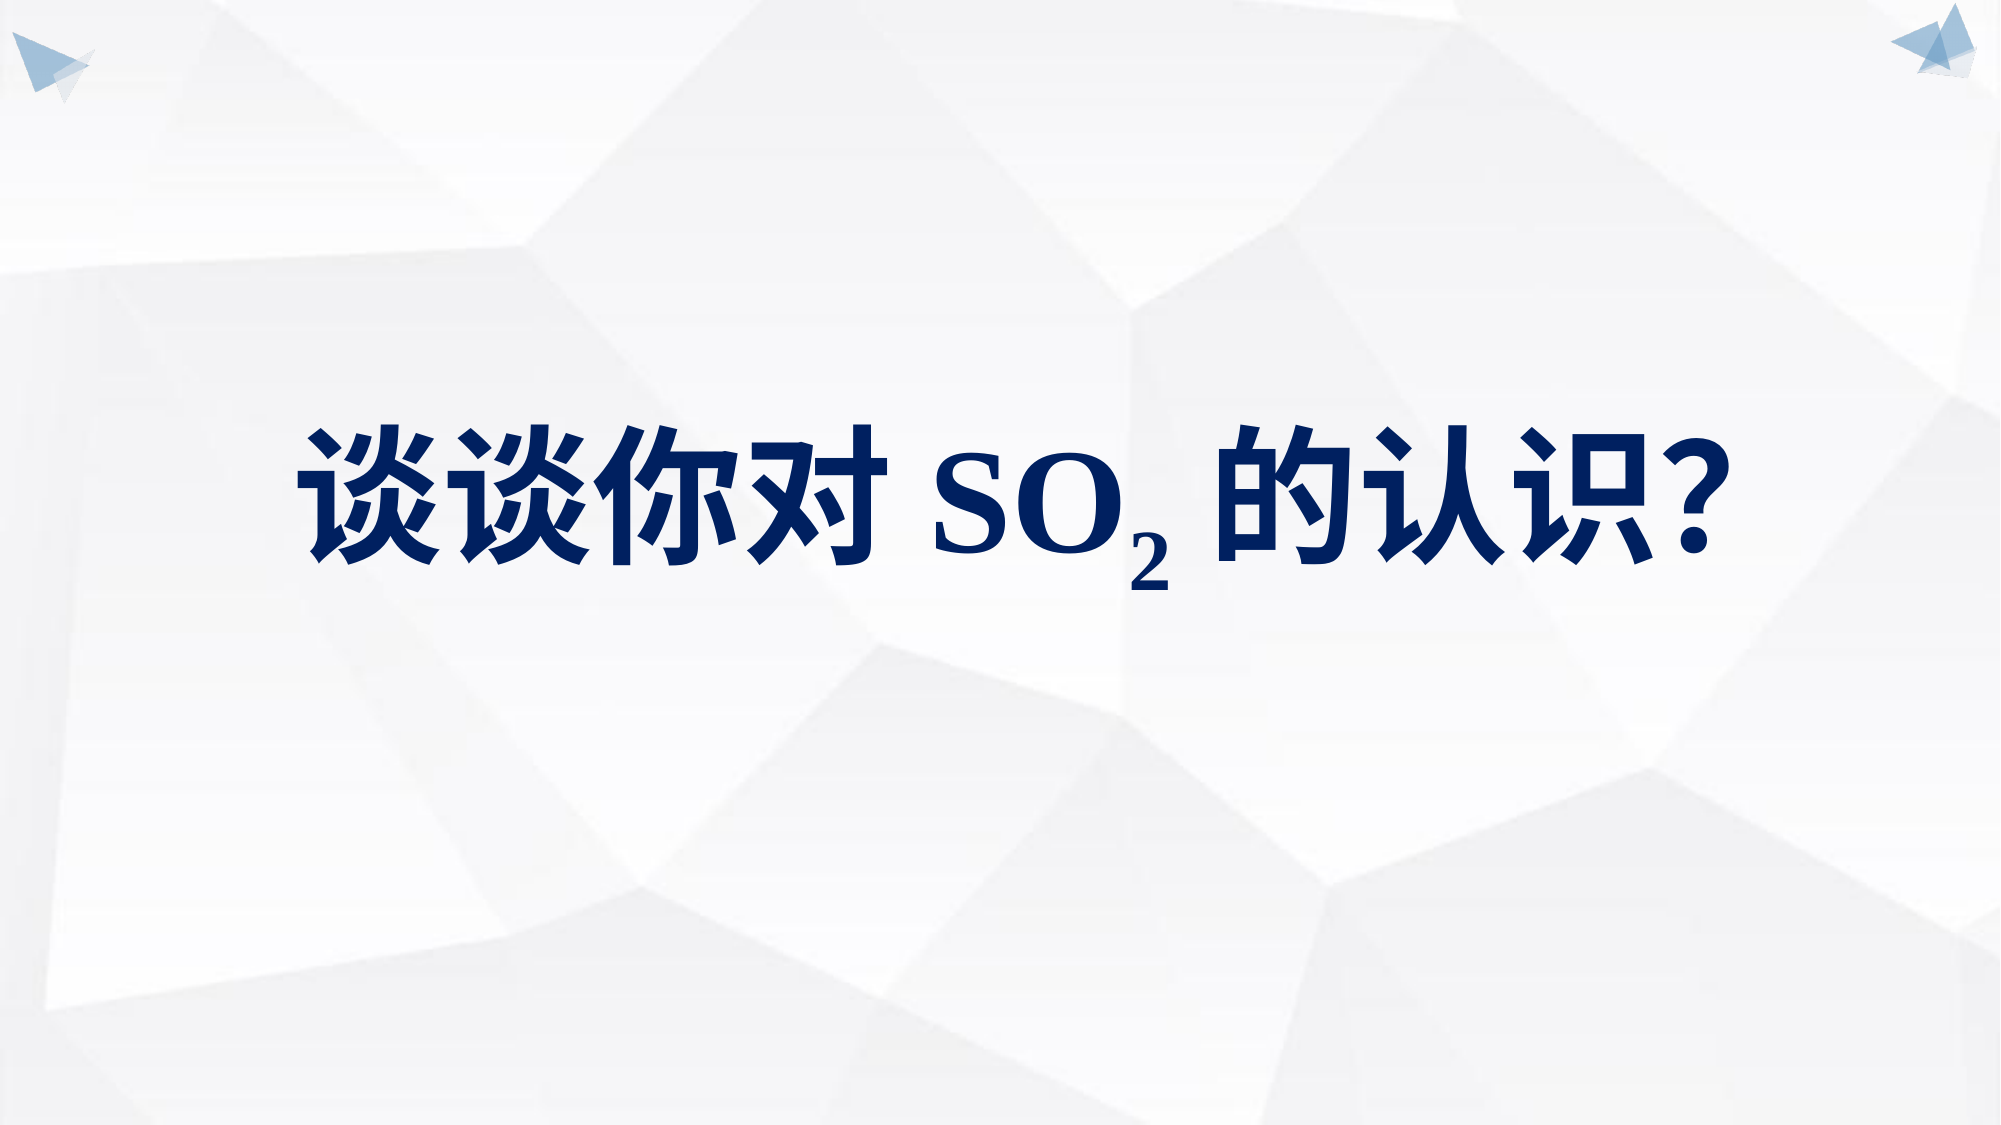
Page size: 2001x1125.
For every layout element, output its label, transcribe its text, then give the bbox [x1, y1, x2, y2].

text_box 谈谈你对SO2的认识？ [253, 402, 1697, 543]
picture [0, 0, 2001, 1125]
